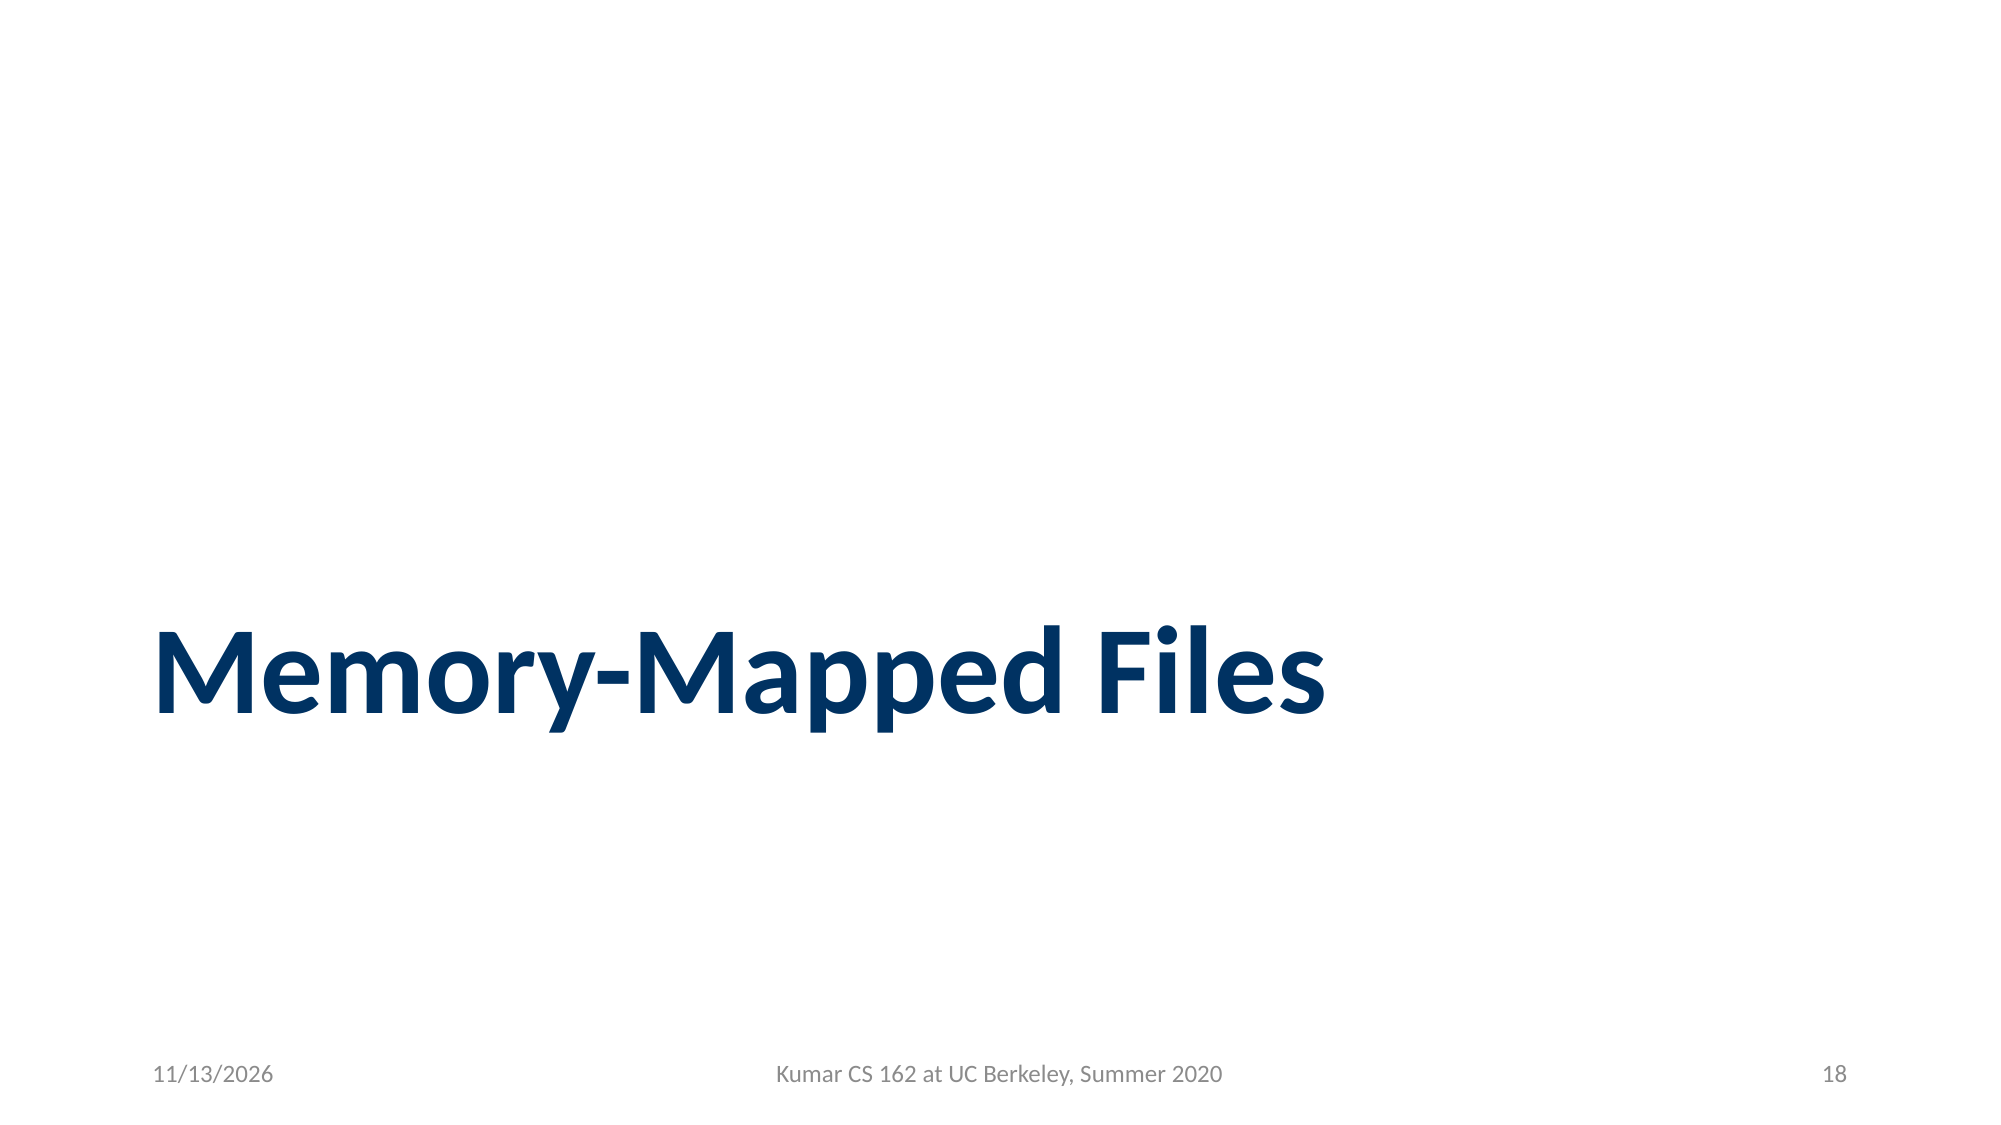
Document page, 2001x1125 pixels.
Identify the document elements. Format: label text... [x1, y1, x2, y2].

slide_number 18 [1412, 1042, 1863, 1103]
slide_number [137, 1042, 588, 1103]
title Memory-Mapped Files [136, 280, 1862, 749]
footer Kumar CS 162 at UC Berkeley, Summer 2020 [662, 1042, 1338, 1103]
